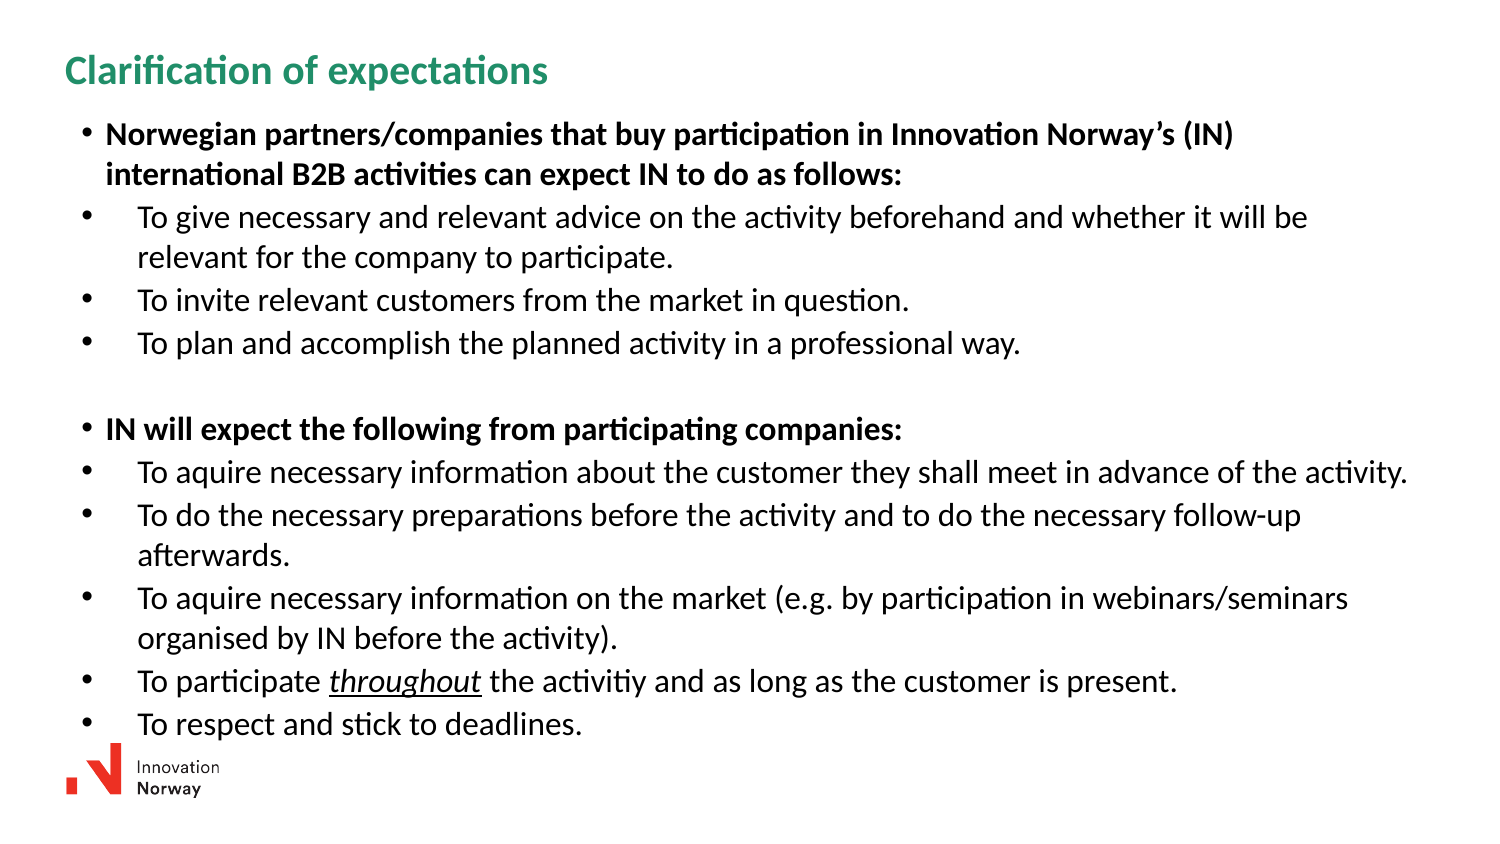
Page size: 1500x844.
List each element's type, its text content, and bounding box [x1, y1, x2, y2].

picture [66, 771, 219, 798]
text_box Norwegian partners/companies that buy participation in Innovation Norway’s (IN) international B2B activities can expect IN to do as follows: To give necessary and relevant advice on the activity beforehand and whether it will be relevant for the company to participate. To invite relevant customers from the market in question. To plan and accomplish the planned activity in a professional way. IN will expect the following from participating companies: To aquire necessary information about the customer they shall meet in advance of the activity. To do the necessary preparations before the activity and to do the necessary follow-up afterwards. To aquire necessary information on the market (e.g. by participation in webinars/seminars organised by IN before the activity). To participate throughout the activitiy and as long as the customer is present. To respect and stick to deadlines. [66, 104, 1437, 771]
list Clarification of expectations [64, 40, 1447, 94]
